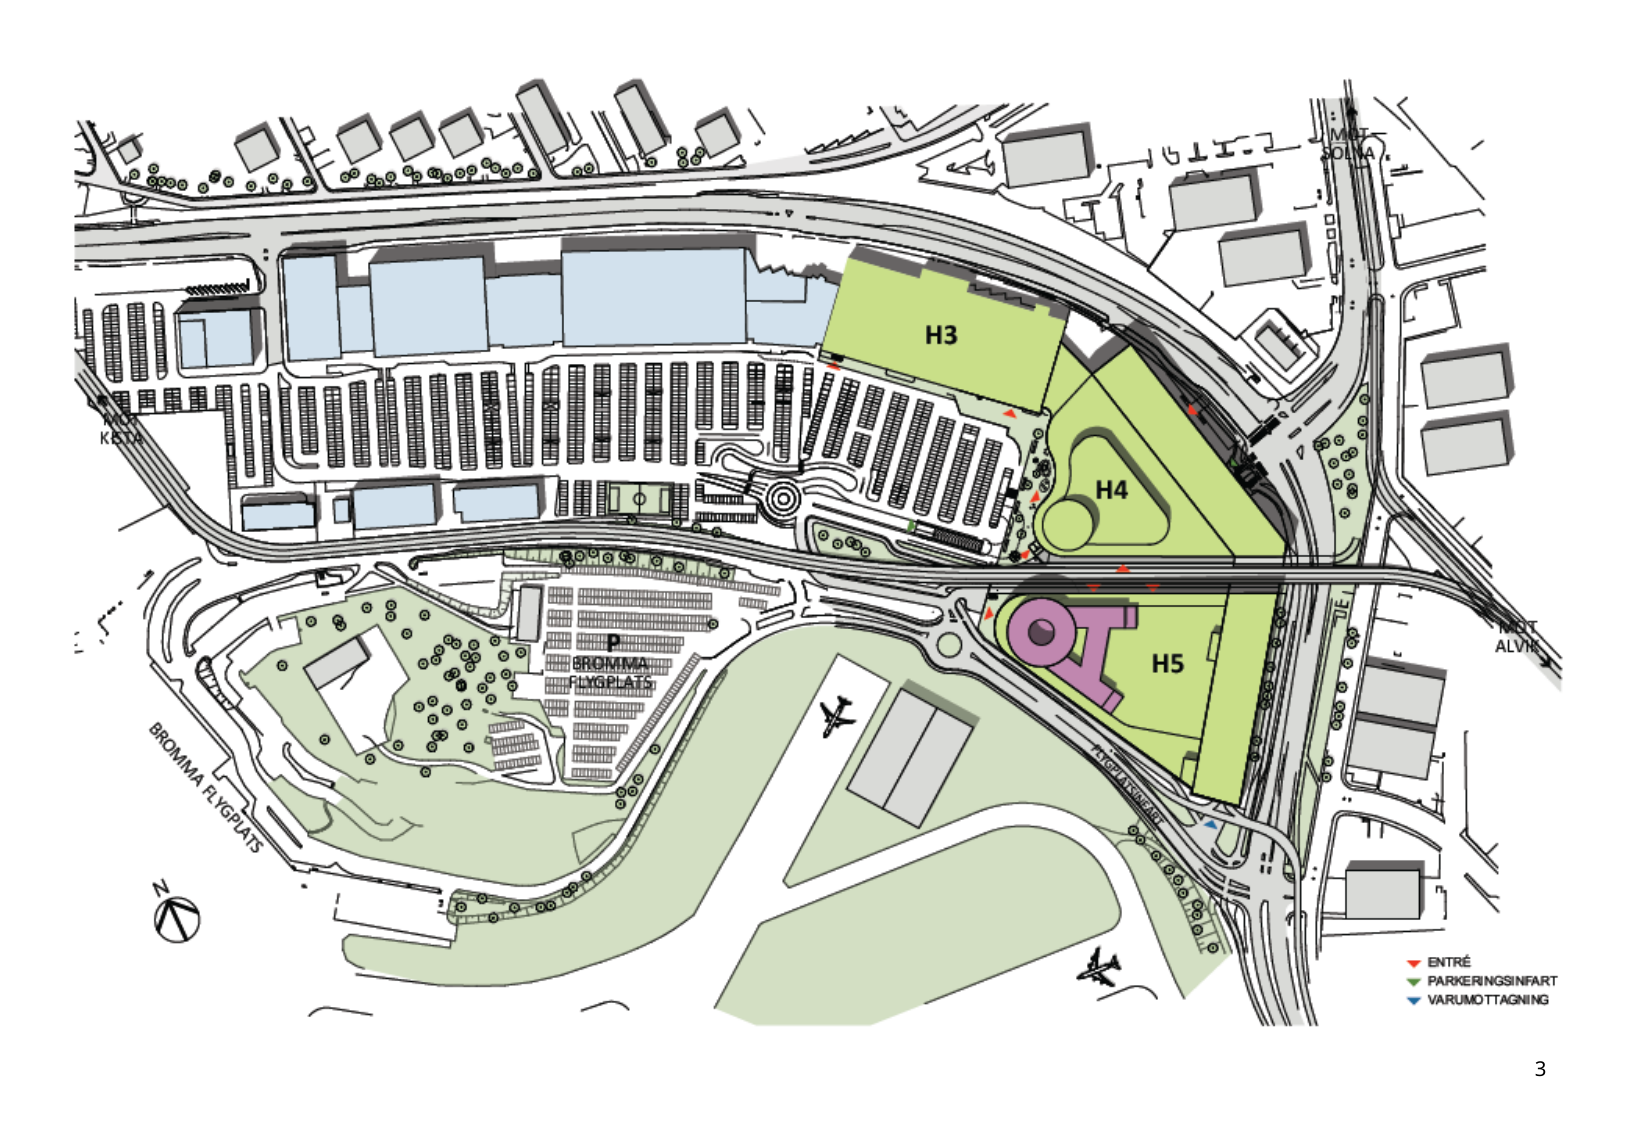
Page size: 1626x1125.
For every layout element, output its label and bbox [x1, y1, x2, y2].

picture [56, 72, 1569, 1053]
